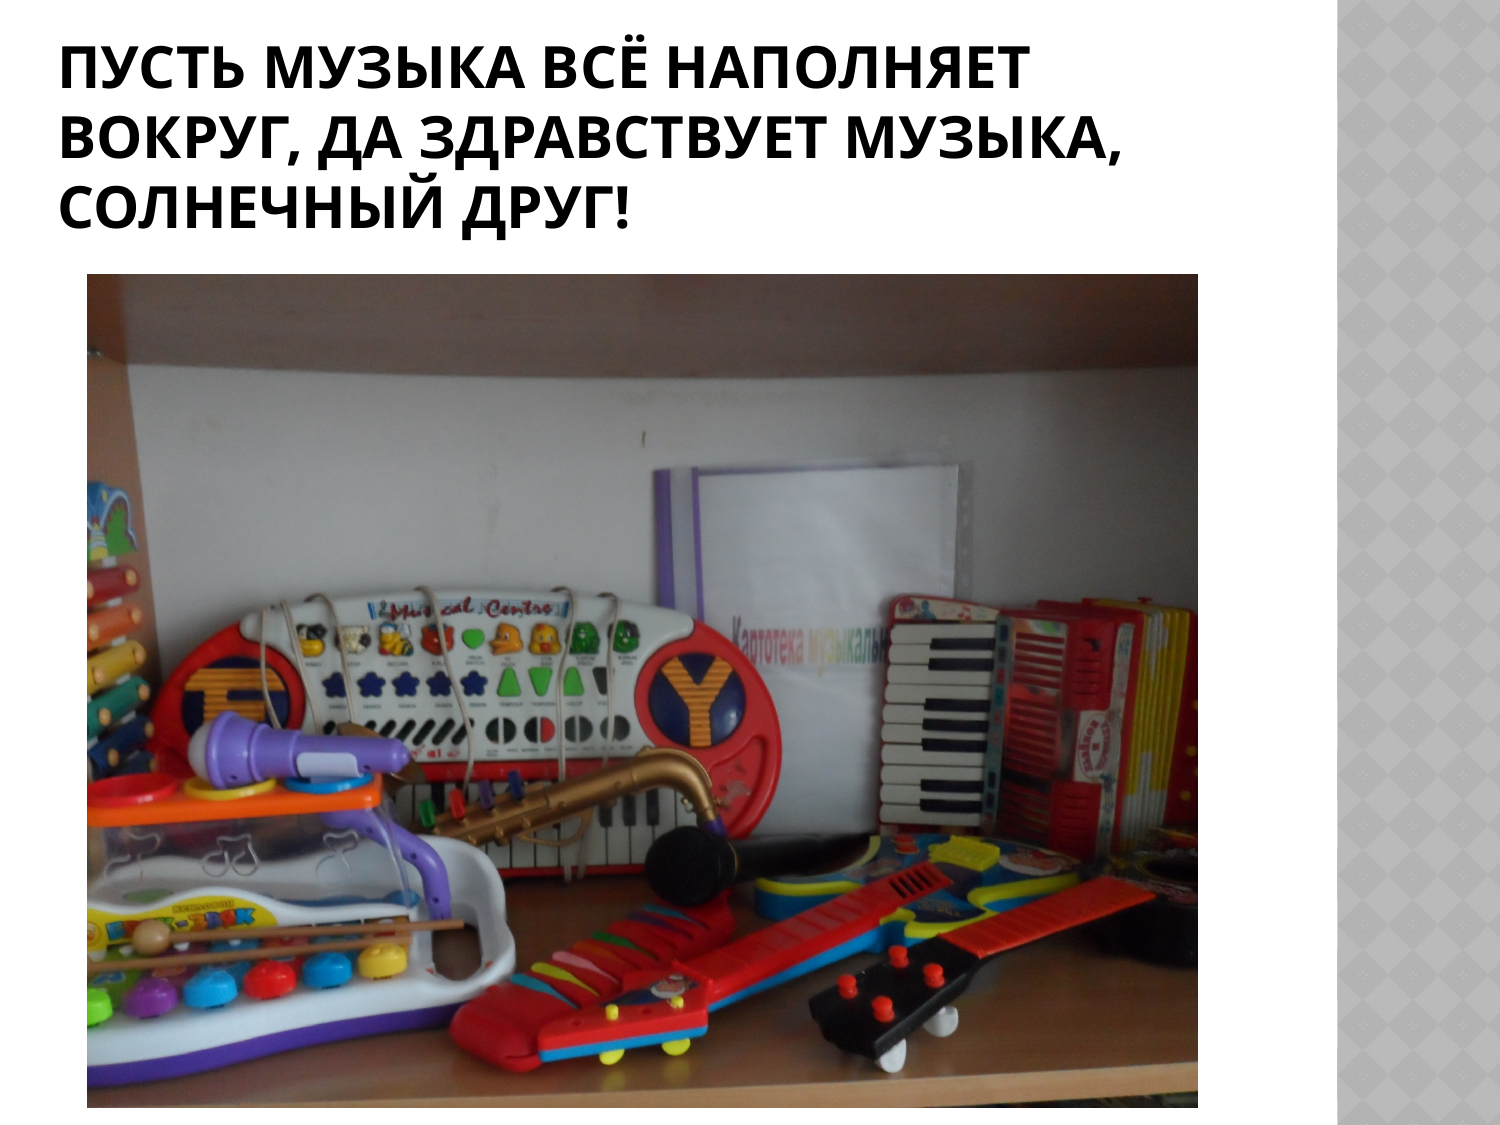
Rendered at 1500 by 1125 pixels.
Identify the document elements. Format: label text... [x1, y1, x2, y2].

title Пусть музыка всё наполняет вокруг, да здравствует музыка, солнечный друг! [50, 52, 1263, 240]
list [87, 274, 1199, 1109]
